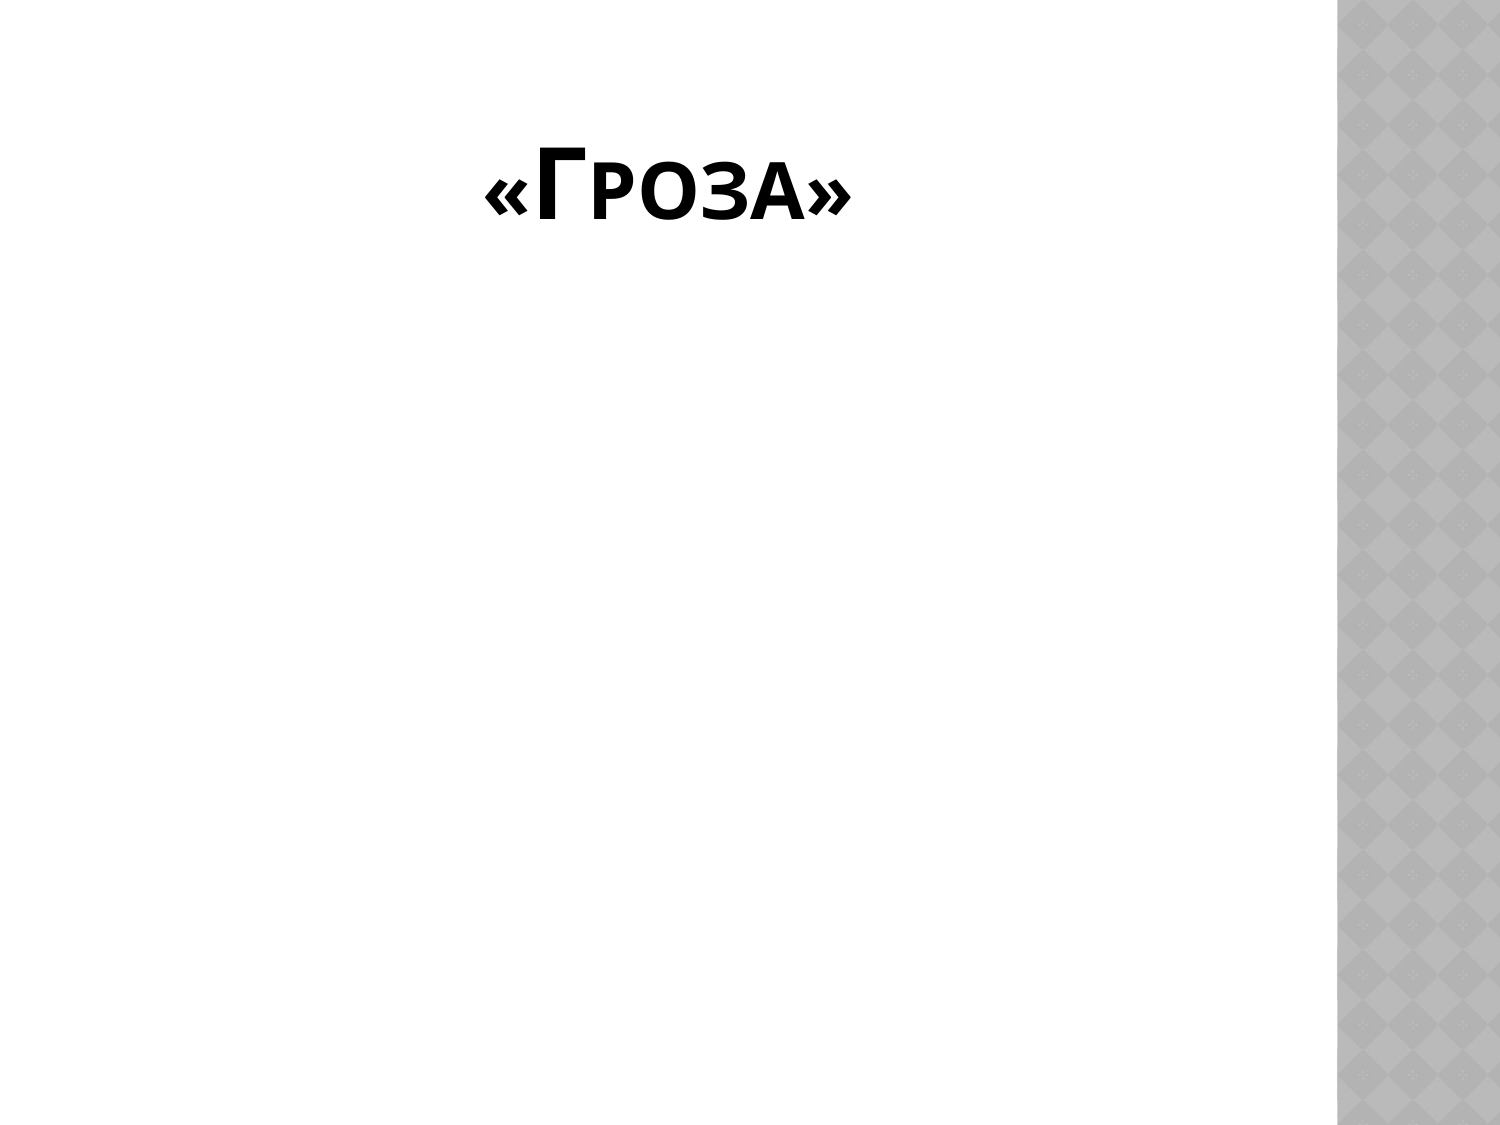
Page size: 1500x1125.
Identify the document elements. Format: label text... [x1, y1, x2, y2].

title «Гроза» [75, 52, 1263, 240]
